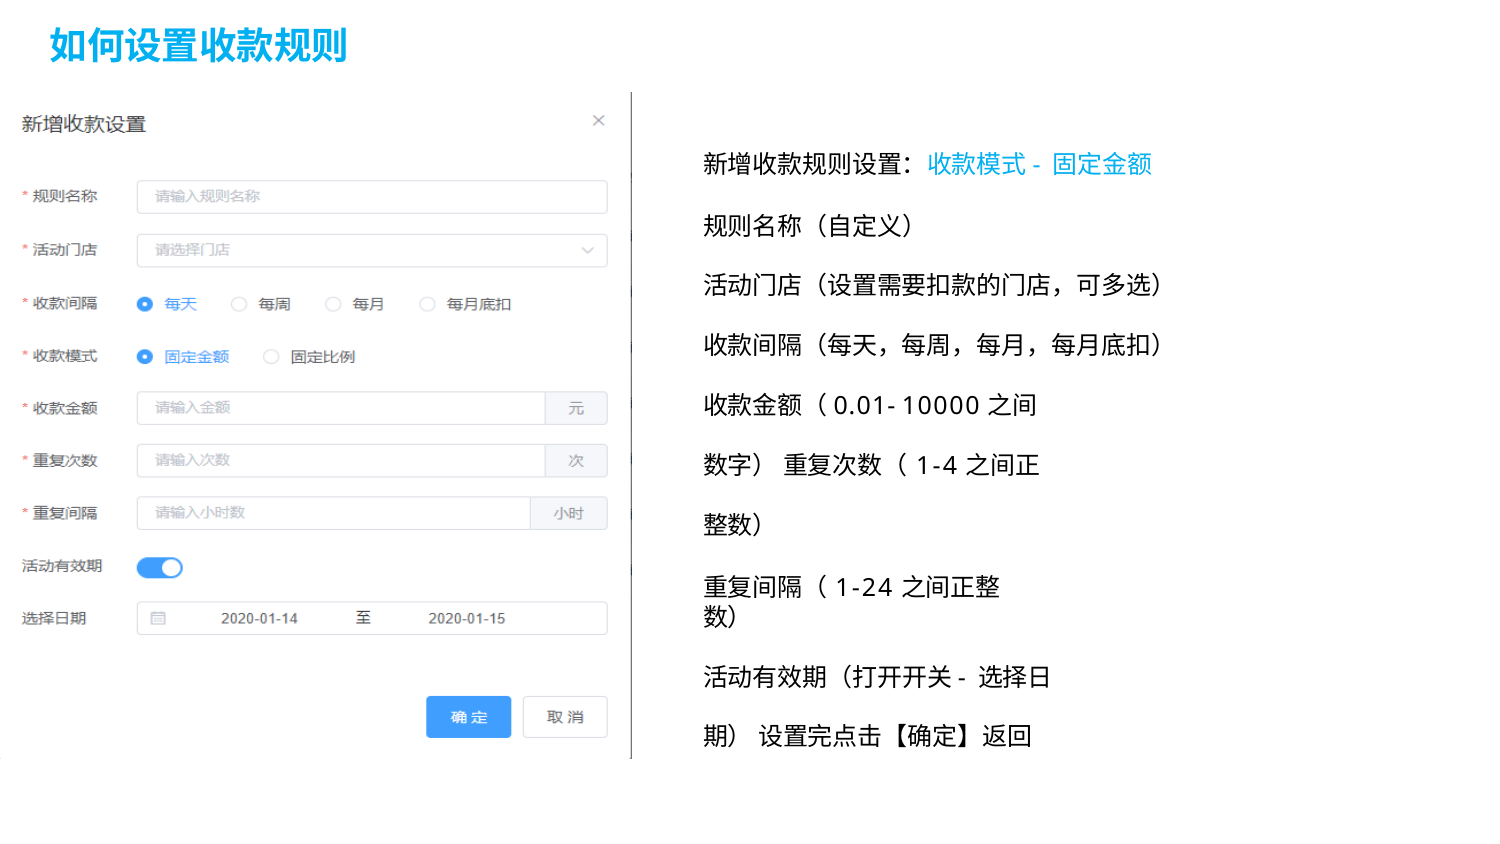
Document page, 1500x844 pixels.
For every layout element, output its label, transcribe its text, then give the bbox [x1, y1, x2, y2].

text_box [0, 92, 632, 759]
title 如何设置收款规则 [47, 20, 426, 92]
text_box 新增收款规则设置：收款模式-固定金额 规则名称（自定义） 活动门店（设置需要扣款的门店，可多选） 收款间隔（每天，每周，每月，每月底扣） 收款金额（0.01-10000之间数字） 重复次数（1-4之间正整数） 重复间隔（1-24之间正整数） 活动有效期（打开开关-选择日期） 设置完点击【确定】返回 [701, 147, 1179, 751]
